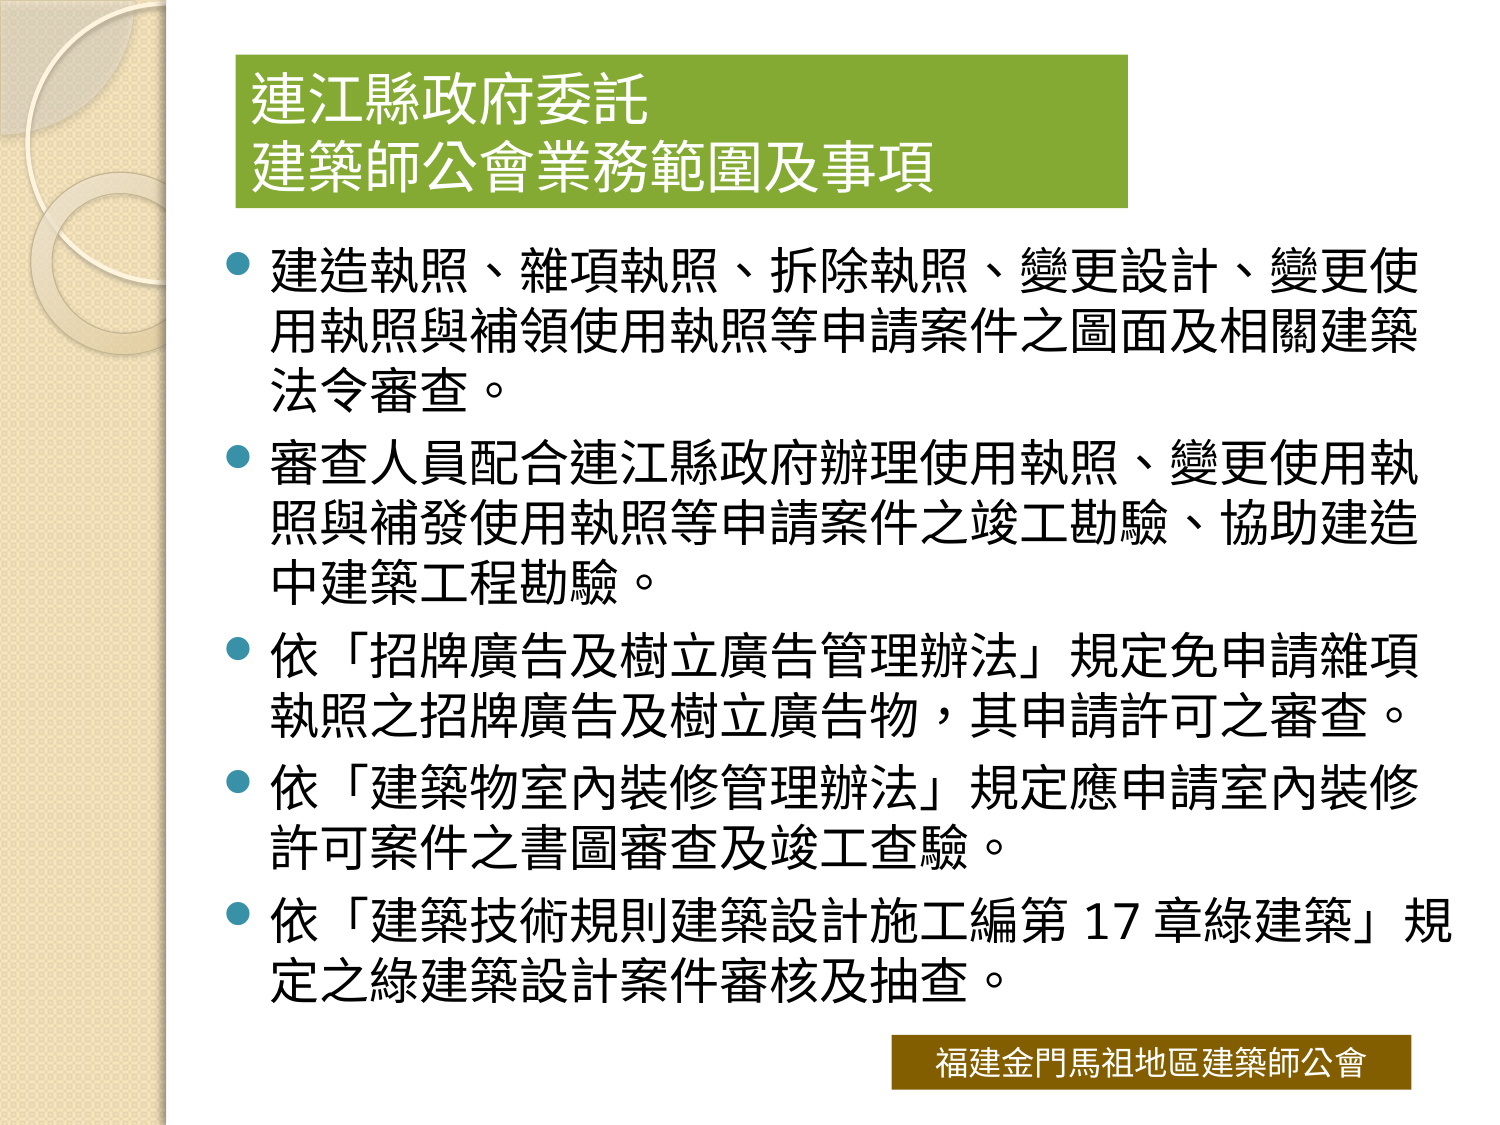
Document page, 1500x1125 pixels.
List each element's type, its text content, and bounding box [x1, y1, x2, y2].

title 連江縣政府委託 建築師公會業務範圍及事項 [235, 54, 1128, 209]
text_box 福建金門馬祖地區建築師公會 [891, 1047, 1412, 1090]
list 建造執照、雜項執照、拆除執照、變更設計、變更使用執照與補領使用執照等申請案件之圖面及相關建築法令審查。 審查人員配合連江縣政府辦理使用執照、變更使用執照與補發使用執照等申請案件之竣工勘驗、協助建造中建築工程勘驗。 依「招牌廣告及樹立廣告管理辦法」規定免申請雜項執照之招牌廣告及樹立廣告物，其申請許可之審查。 依「建築物室內裝修管理辦法」規定應申請室內裝修許可案件之書圖審查及竣工查驗。 依「建築技術規則建築設計施工編第17章綠建築」規定之綠建築設計案件審核及抽查。 [194, 231, 1471, 1047]
